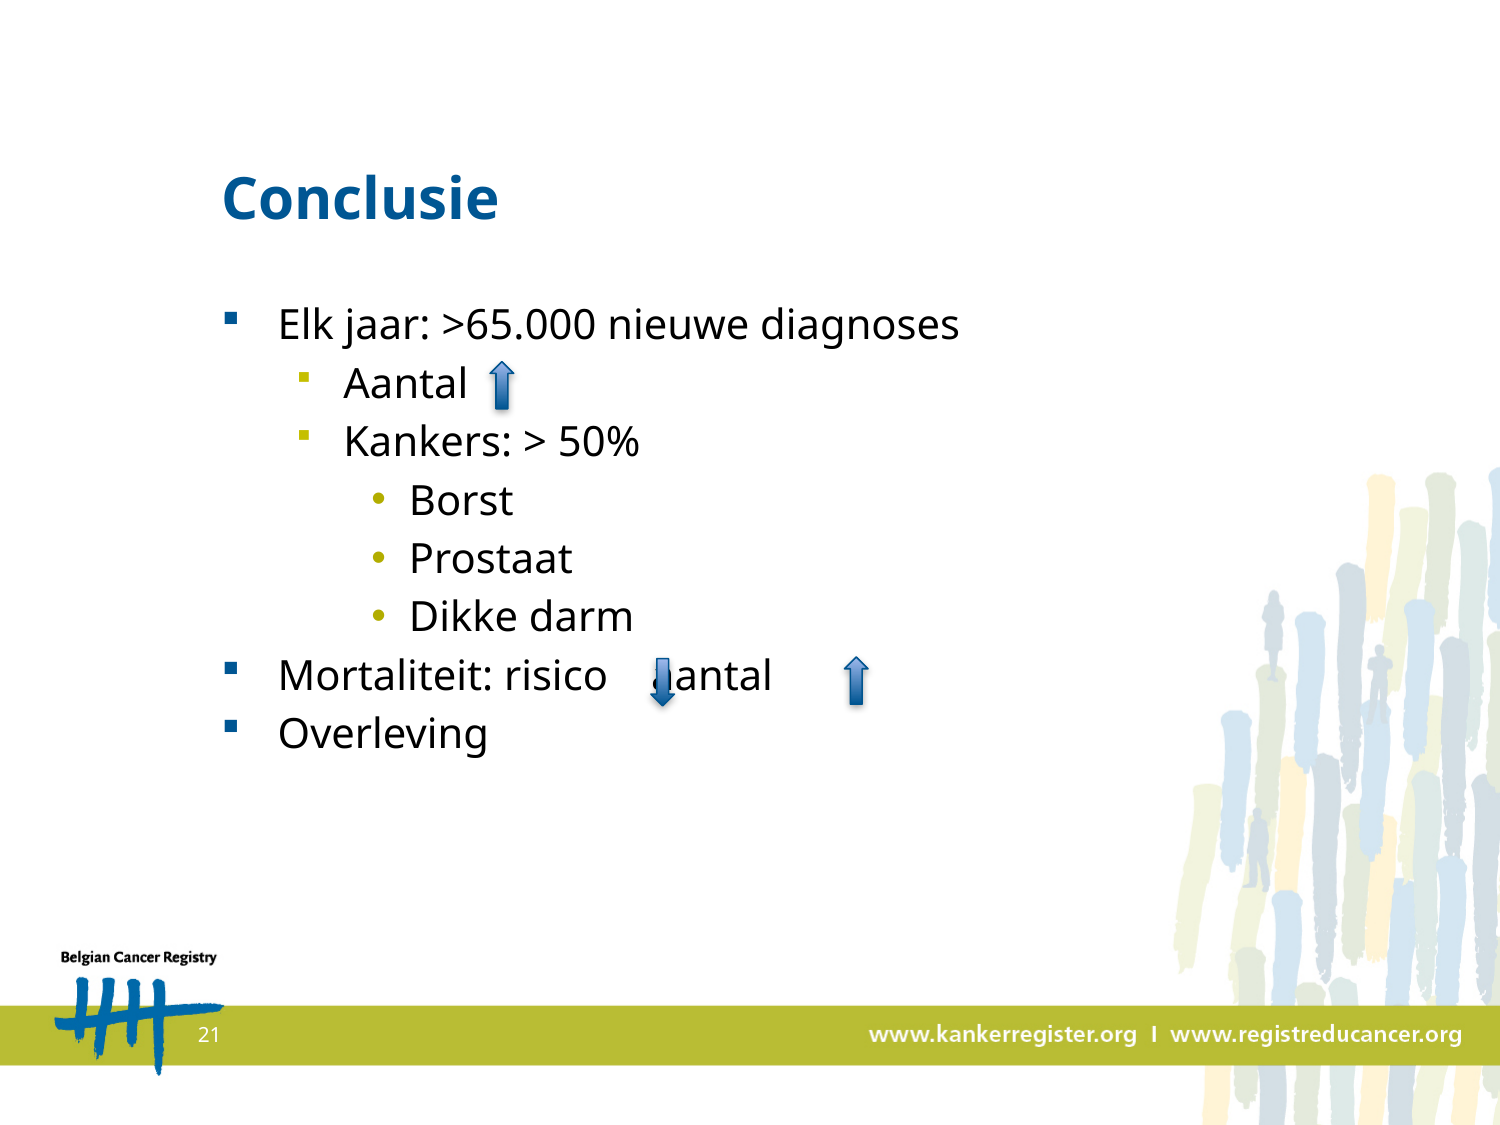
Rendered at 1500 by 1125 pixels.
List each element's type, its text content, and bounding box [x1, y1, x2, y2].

text_box [489, 361, 515, 410]
text_box [650, 657, 676, 707]
picture [0, 0, 1500, 1125]
title Conclusie [206, 137, 1425, 256]
list Elk jaar: >65.000 nieuwe diagnoses Aantal Kankers: > 50% Borst Prostaat Dikke darm Mortaliteit: risico aantal Overleving [206, 290, 1500, 1012]
text_box [843, 656, 869, 705]
